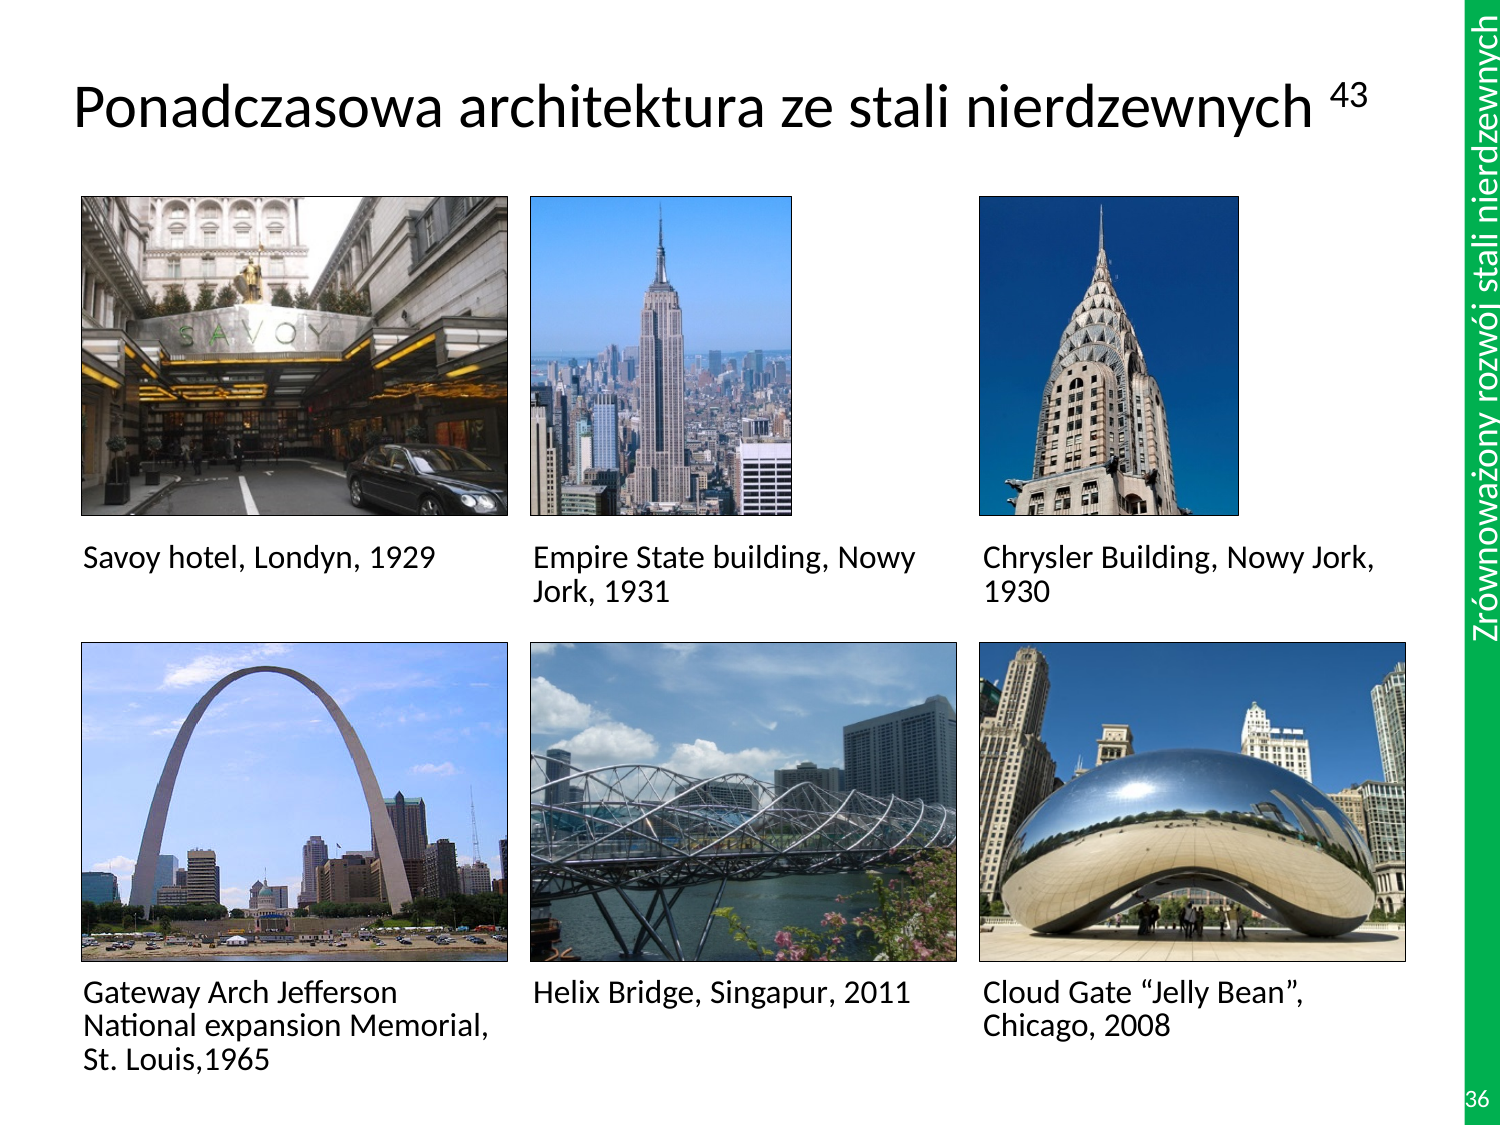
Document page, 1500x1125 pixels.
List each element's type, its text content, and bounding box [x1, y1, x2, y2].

table_cell Chrysler Building, Nowy Jork, 1930 [968, 536, 1418, 632]
table_header [68, 194, 518, 536]
title Ponadczasowa architektura ze stali nierdzewnych 43 [17, 7, 1425, 195]
table_cell Gateway Arch Jefferson National expansion Memorial, St. Louis,1965 [68, 971, 518, 1125]
slide_number 36 [1440, 1067, 1500, 1125]
picture [530, 642, 956, 962]
picture [1186, 482, 1195, 488]
table_cell [968, 632, 1418, 971]
table_cell [518, 632, 968, 971]
picture [1185, 492, 1192, 498]
table_header [968, 194, 1418, 536]
picture [81, 195, 507, 516]
table_header [518, 194, 968, 536]
table_cell Savoy hotel, Londyn, 1929 [68, 536, 518, 632]
table_cell [68, 632, 518, 971]
table_cell Helix Bridge, Singapur, 2011 [518, 971, 968, 1125]
picture [530, 195, 792, 516]
picture [81, 642, 507, 962]
picture [979, 642, 1405, 962]
picture [979, 195, 1238, 516]
table_cell Empire State building, Nowy Jork, 1931 [518, 536, 968, 632]
table_cell Cloud Gate “Jelly Bean”, Chicago, 2008 [968, 971, 1418, 1125]
